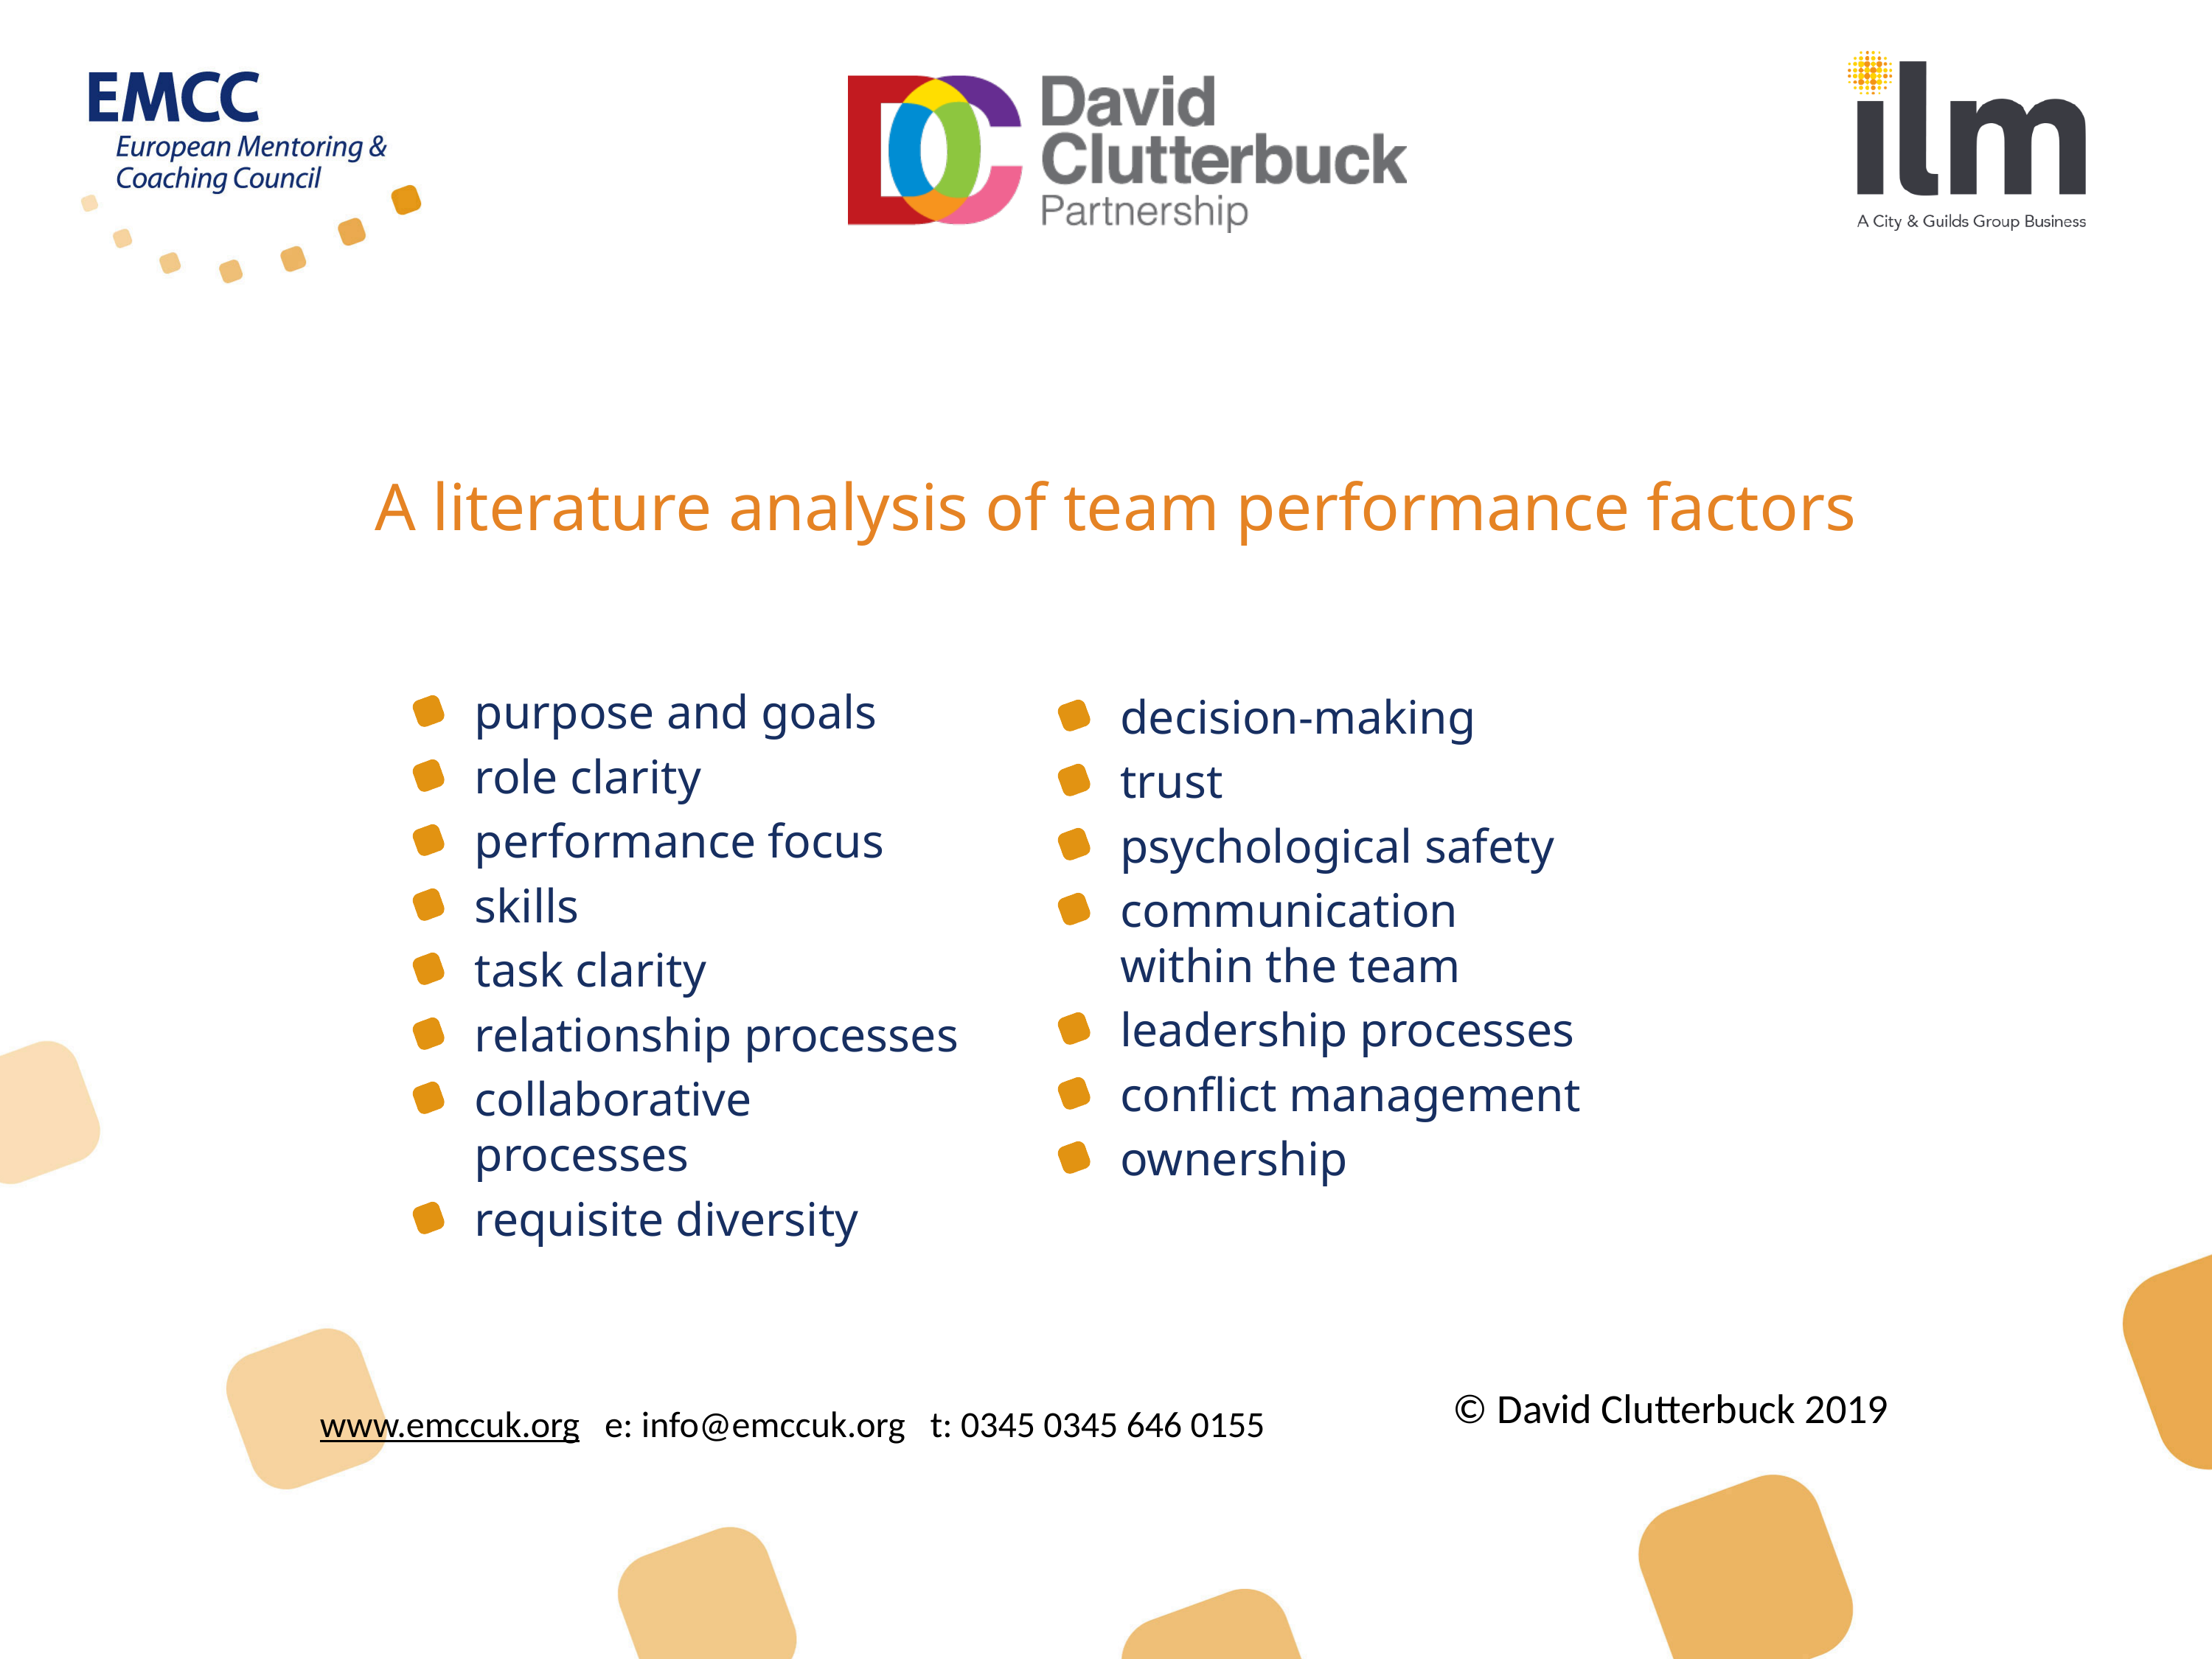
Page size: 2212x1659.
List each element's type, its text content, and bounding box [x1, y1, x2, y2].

title A literature analysis of team performance factors [166, 460, 2065, 627]
text_box www.emccuk.org e: info@emccuk.org t: 0345 0345 646 0155 [309, 1395, 1407, 1450]
text_box decision-making trust psychological safety communication within the team leadership processes conflict management ownership [1041, 679, 1615, 1039]
text_box © David Clutterbuck 2019 [1442, 1376, 2086, 1437]
picture [0, 33, 2212, 1659]
text_box [1119, 627, 1839, 1286]
list purpose and goals role clarity performance focus skills task clarity relationship processes collaborative processes requisite diversity [401, 677, 976, 1037]
